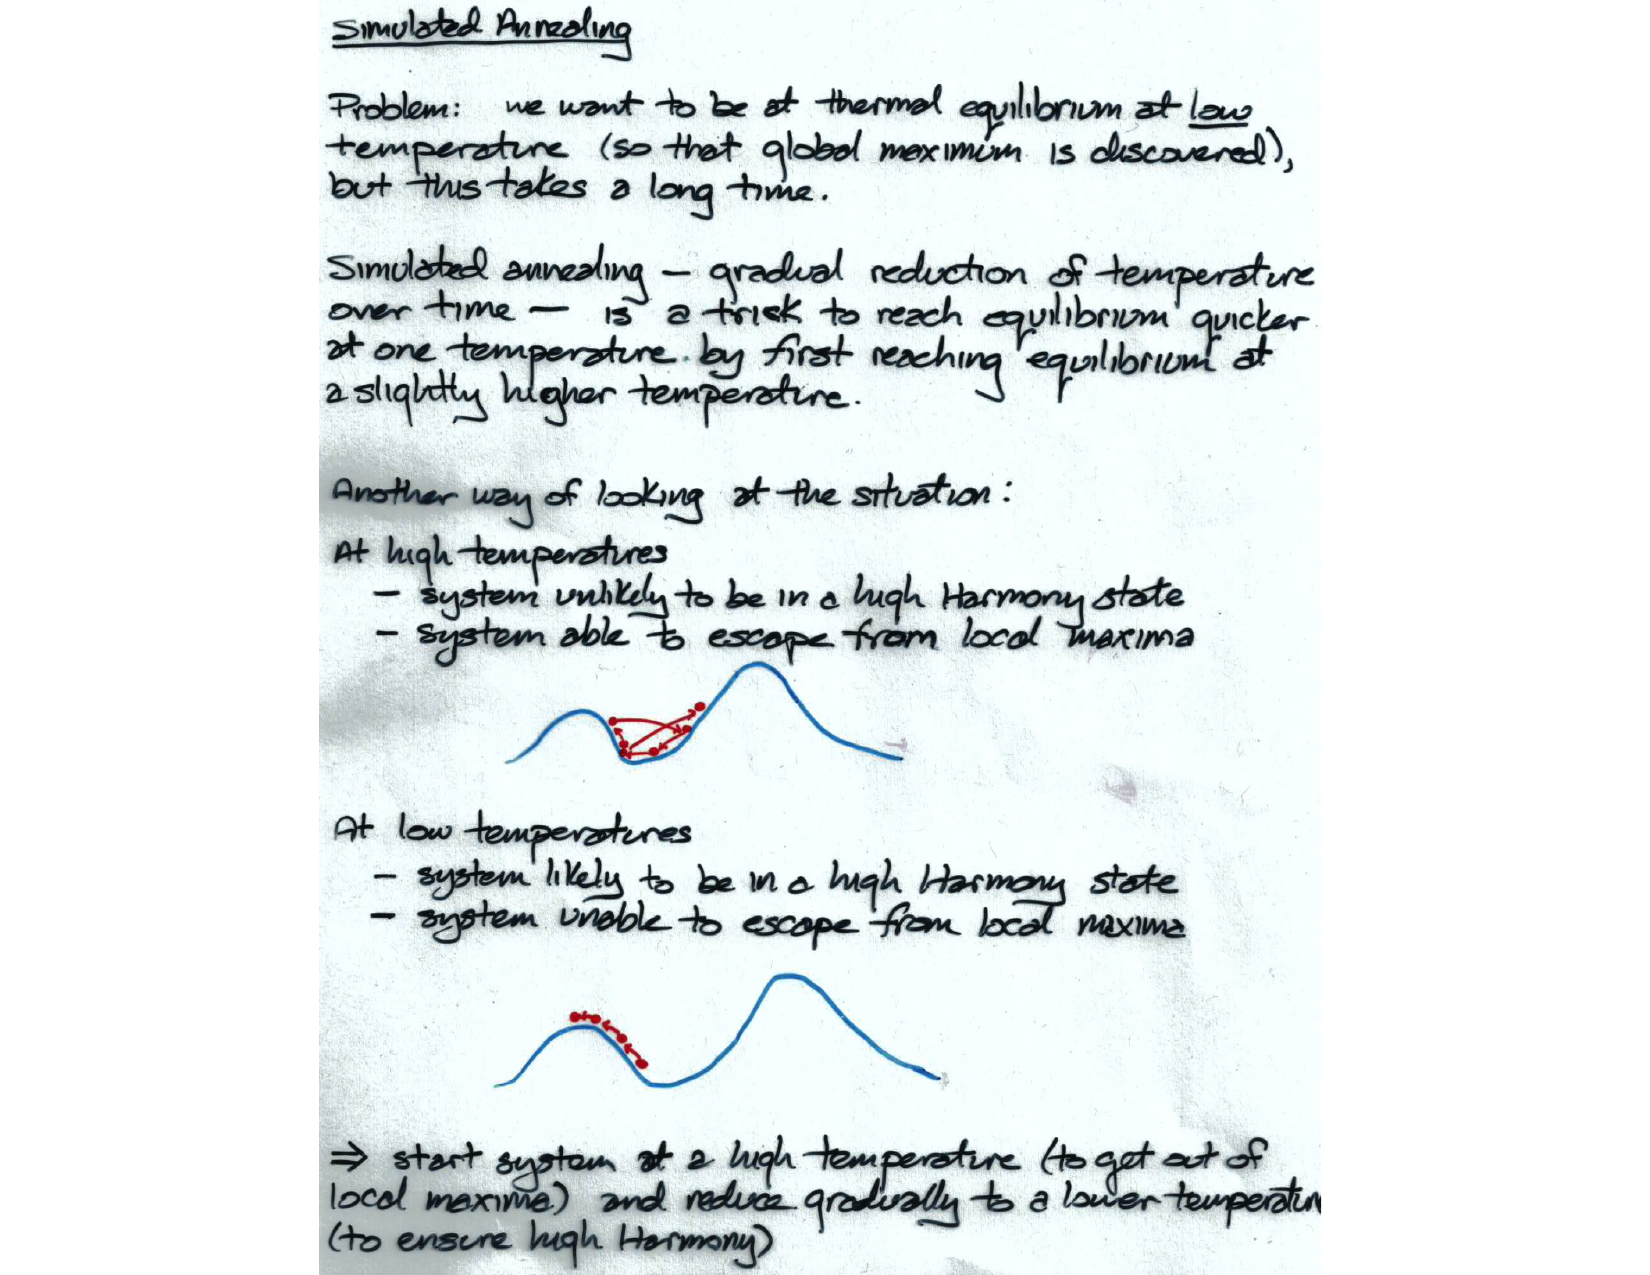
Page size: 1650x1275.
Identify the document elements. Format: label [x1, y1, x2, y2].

picture [319, 0, 1331, 1275]
